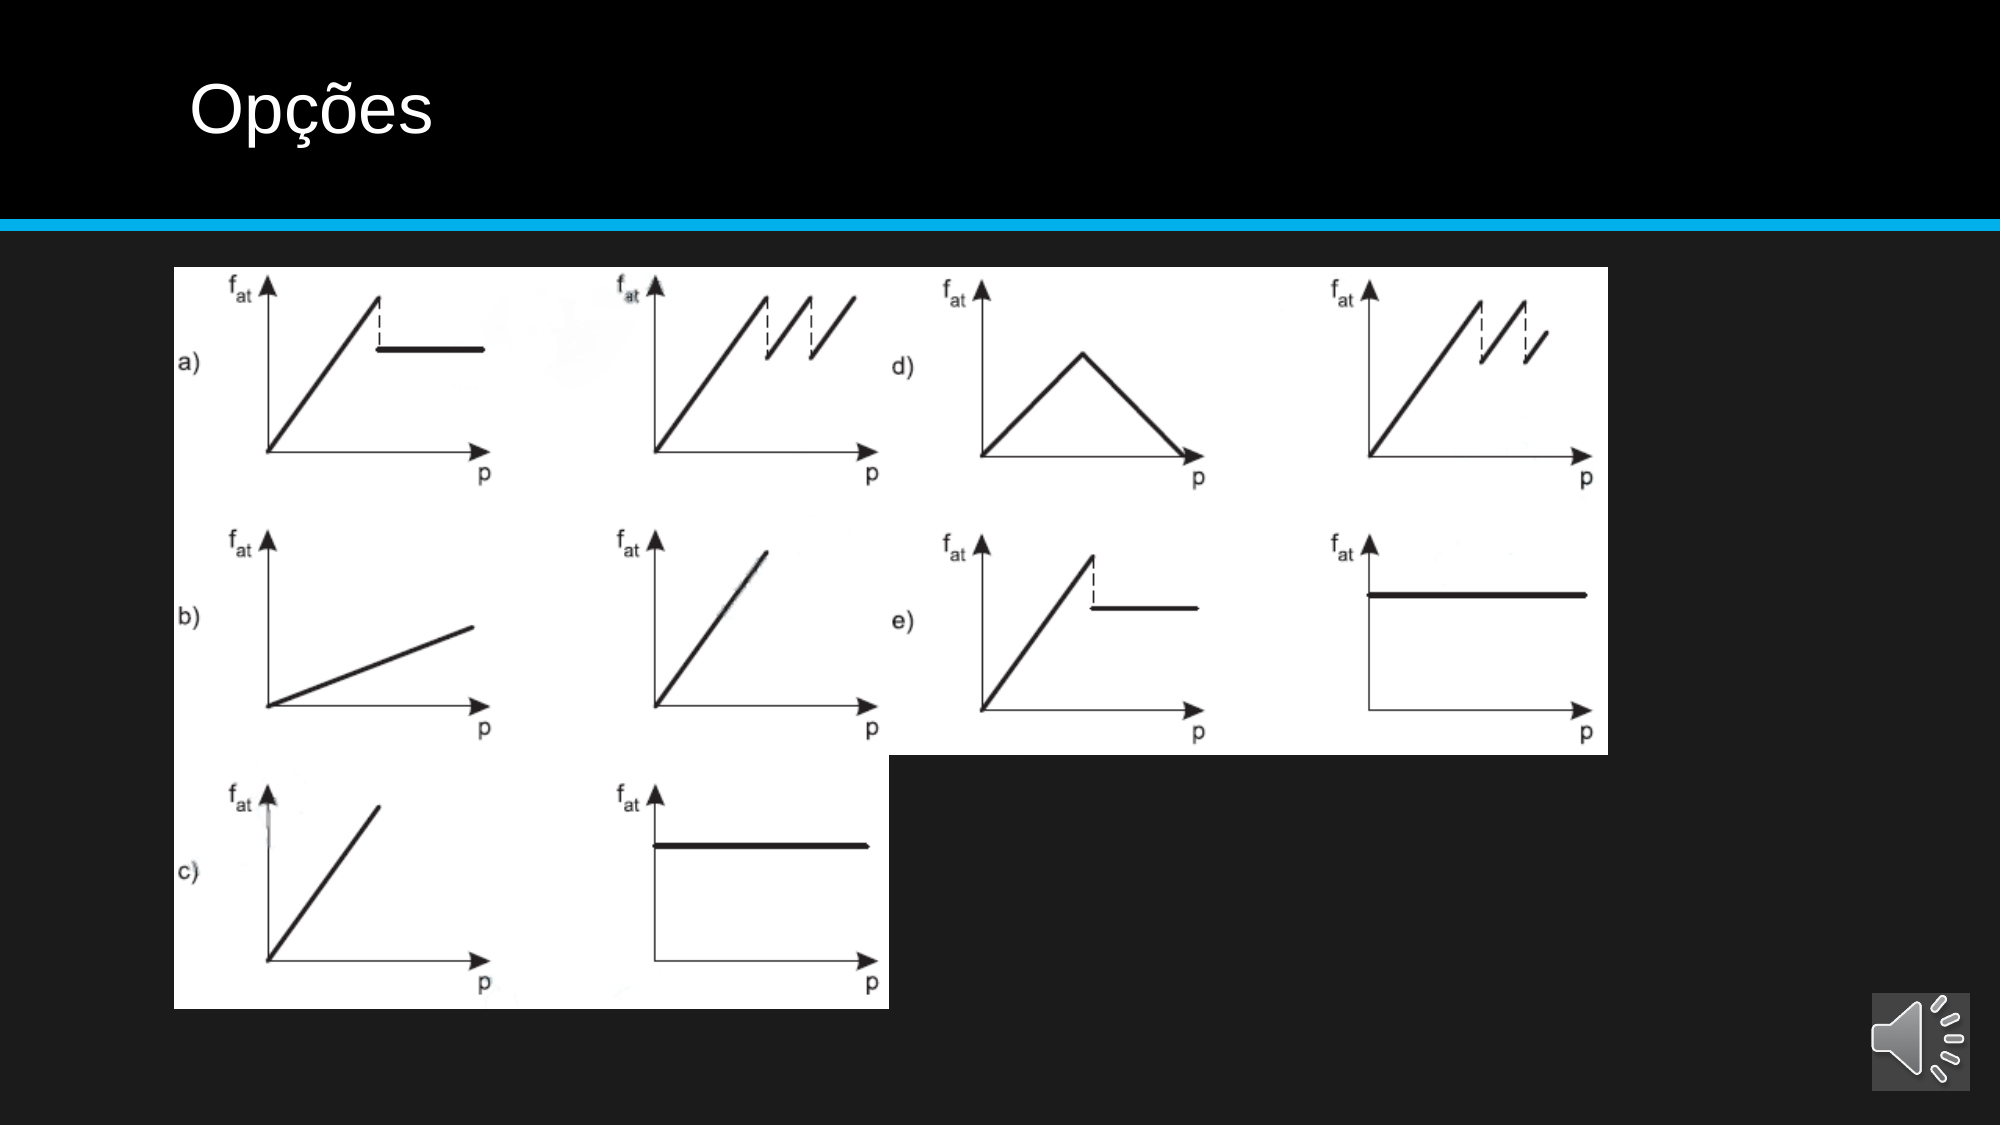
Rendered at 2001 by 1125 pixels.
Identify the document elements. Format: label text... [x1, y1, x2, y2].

picture [1870, 991, 1971, 1092]
title Opções [174, 20, 1825, 201]
picture [174, 267, 1608, 1009]
